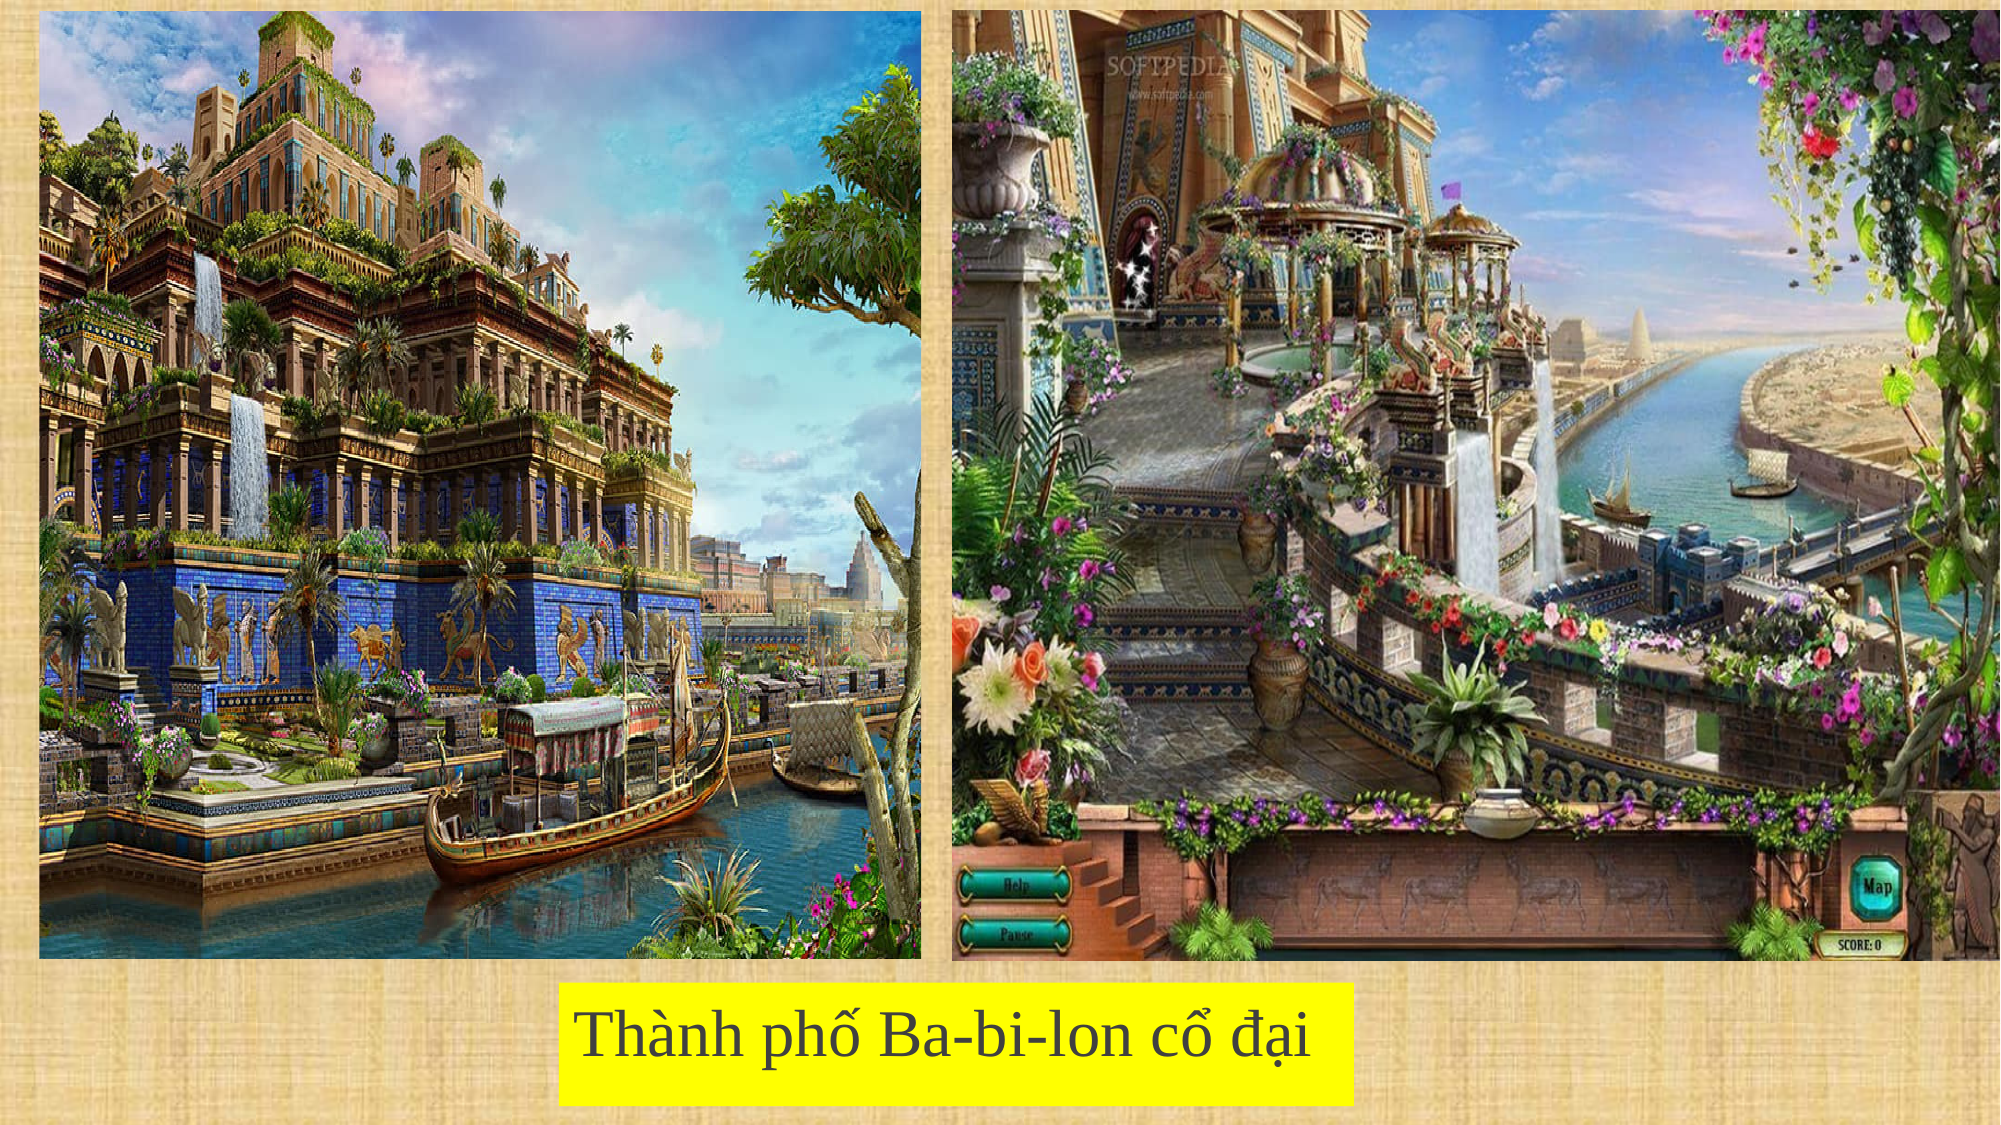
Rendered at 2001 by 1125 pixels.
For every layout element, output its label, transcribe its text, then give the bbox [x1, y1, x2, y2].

picture [0, 0, 2001, 1125]
list Thành phố Ba-bi-lon cổ đại [558, 982, 1354, 1107]
